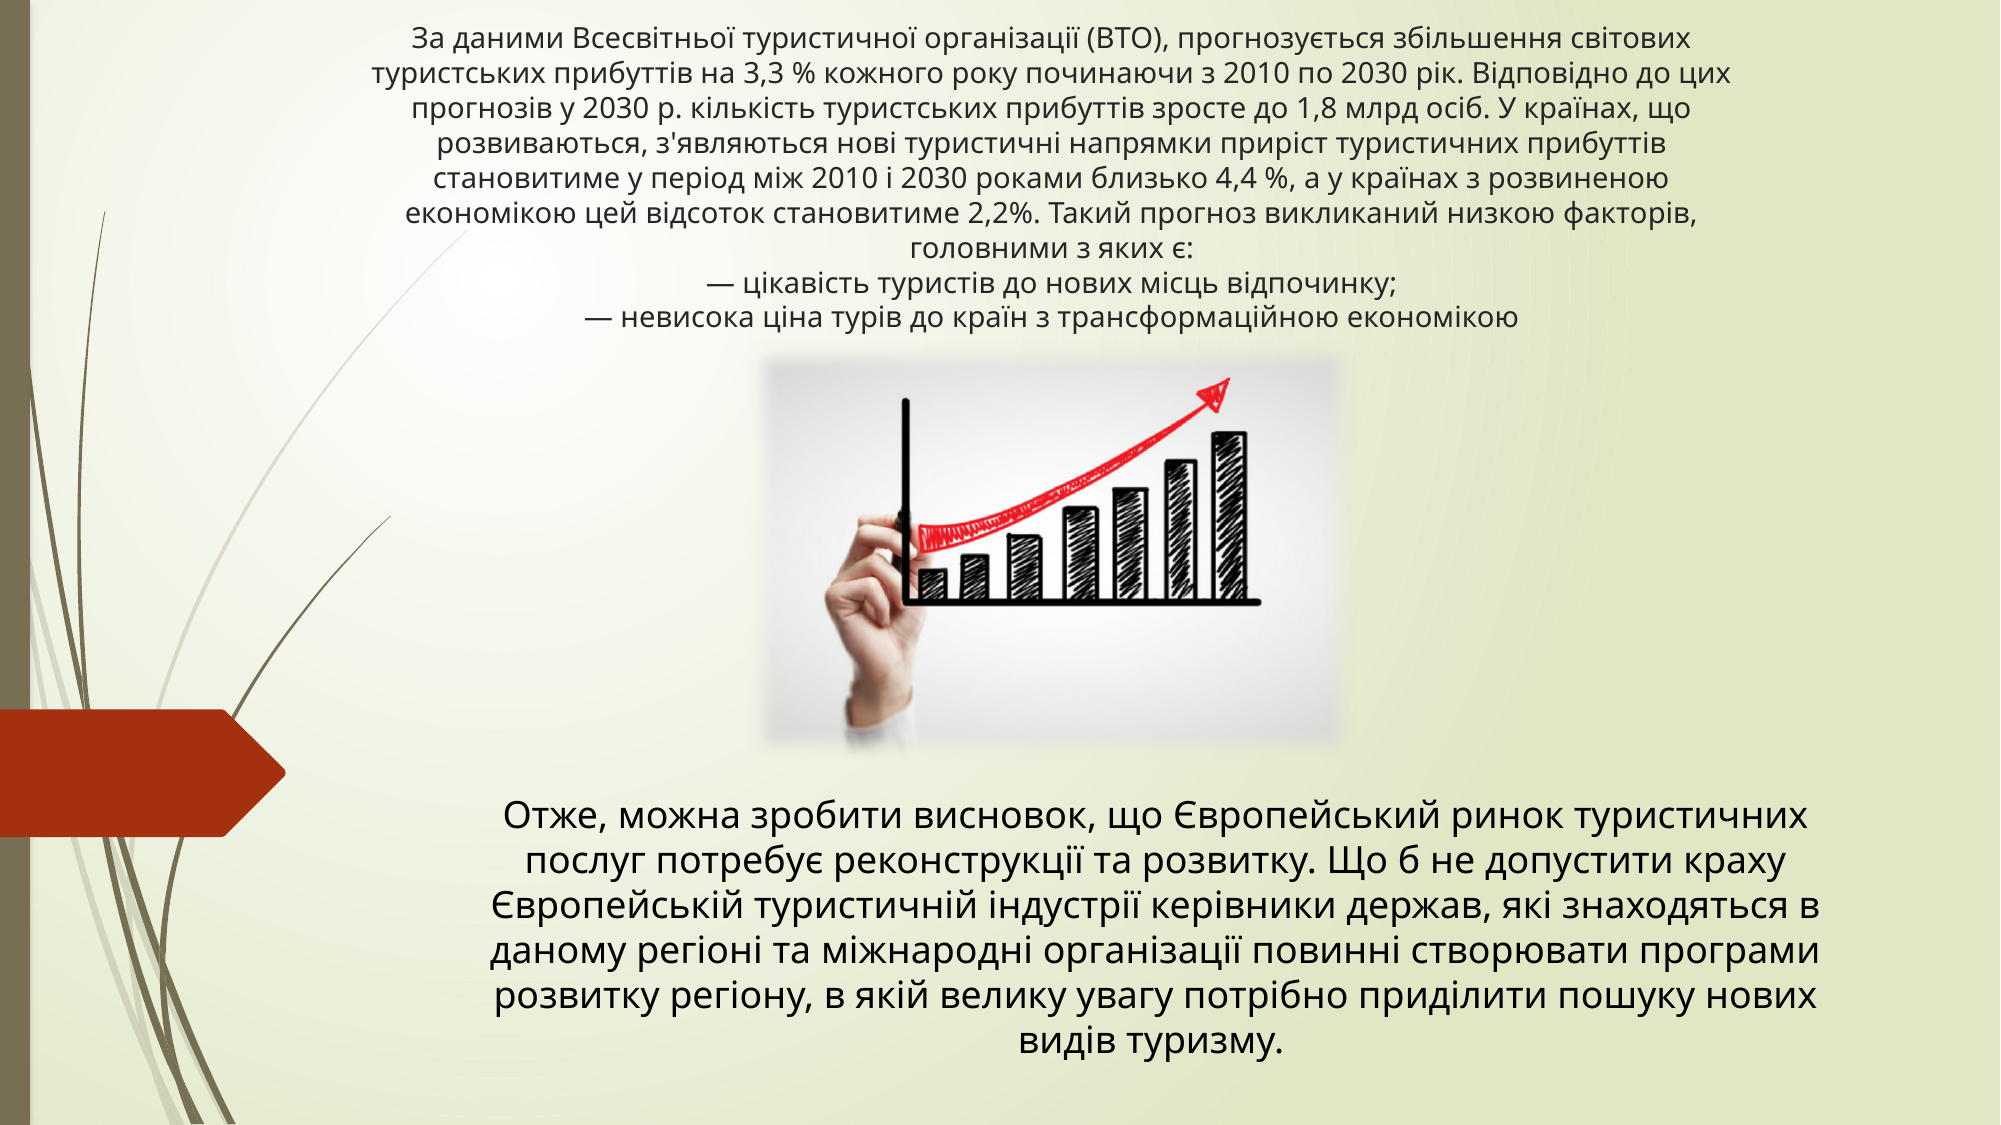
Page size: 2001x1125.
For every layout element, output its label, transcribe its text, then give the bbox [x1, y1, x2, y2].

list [746, 340, 1357, 760]
subtitle Отже, можна зробити висновок, що Європейський ринок туристичних послуг потребує реконструкції та розвитку. Що б не допустити краху Європейській туристичній індустрії керівники держав, які знаходяться в даному регіоні та міжнародні організації повинні створювати програми розвитку регіону, в якій велику увагу потрібно приділити пошуку нових видів туризму. [424, 783, 1888, 1081]
title За даними Всесвітньої туристичної організації (ВТО), прогнозується збільшення світових туристських прибуттів на 3,3 % кожного року починаючи з 2010 по 2030 рік. Відповідно до цих прогнозів у 2030 р. кількість туристських прибуттів зросте до 1,8 млрд осіб. У країнах, що розвиваються, з'являються нові туристичні напрямки приріст туристичних прибуттів становитиме у період між 2010 і 2030 роками близько 4,4 %, а у країнах з розвиненою економікою цей відсоток становитиме 2,2%. Такий прогноз викликаний низкою факторів, головними з яких є: — цікавість туристів до нових місць відпочинку; — невисока ціна турів до країн з трансформаційною економікою [331, 19, 1773, 342]
